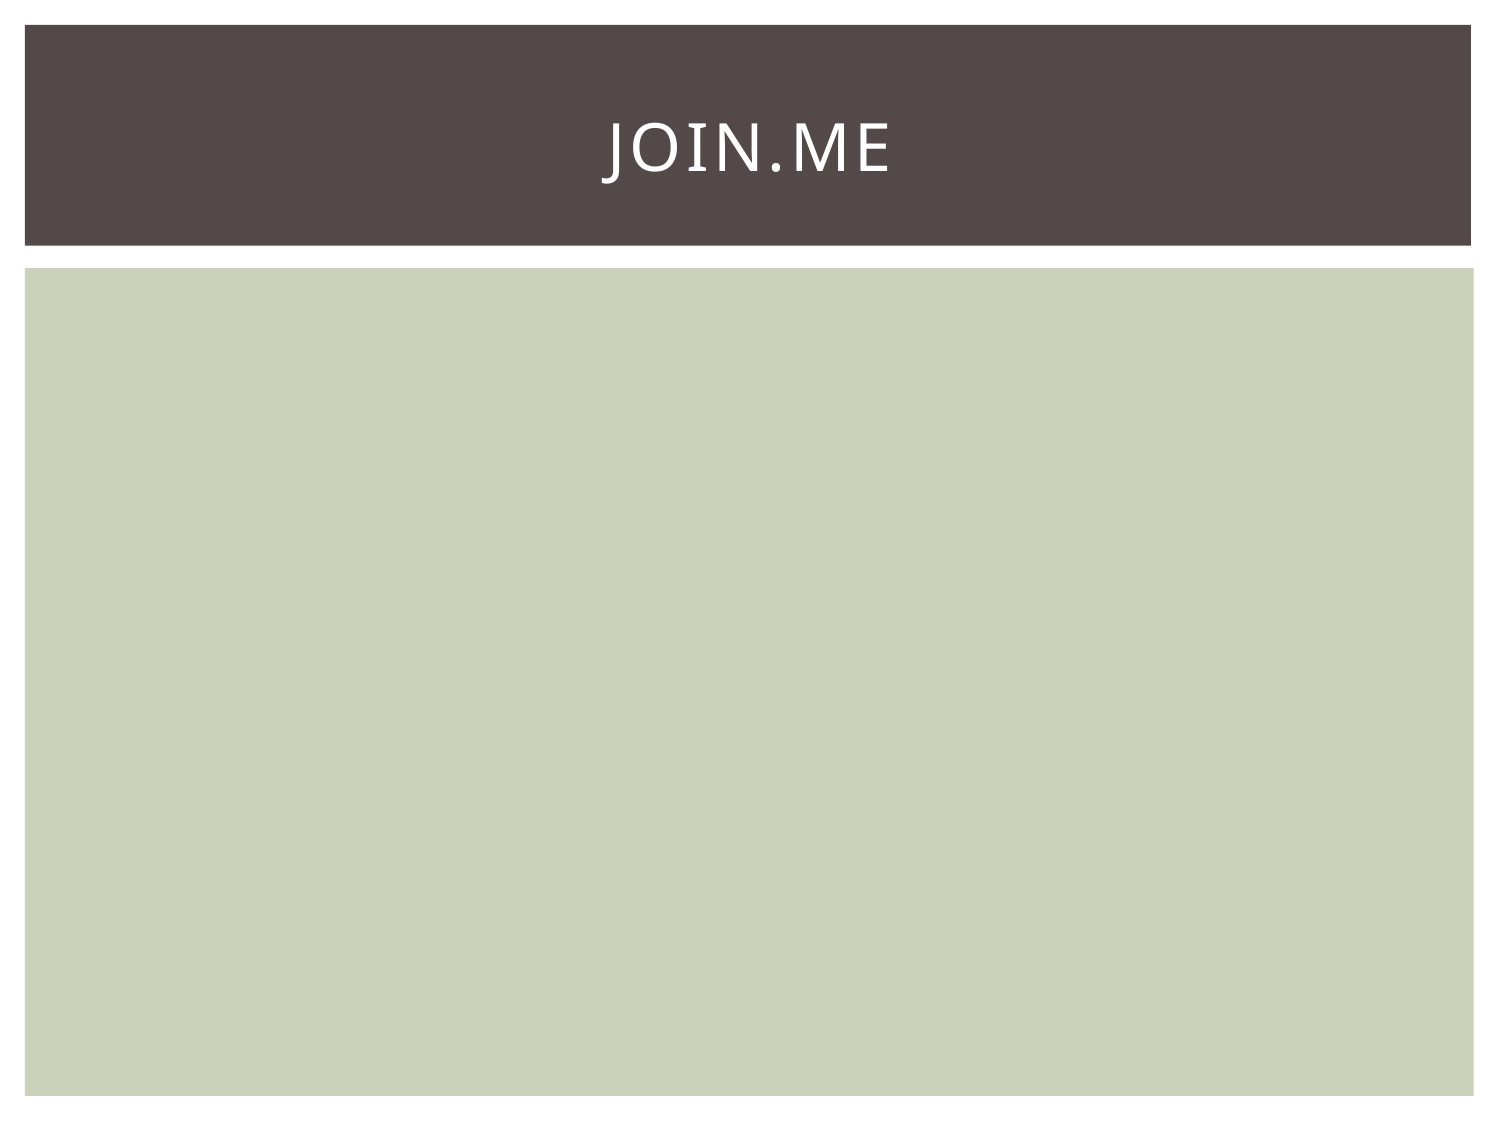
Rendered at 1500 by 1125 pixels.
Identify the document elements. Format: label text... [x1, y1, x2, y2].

title Join.me [62, 58, 1438, 232]
